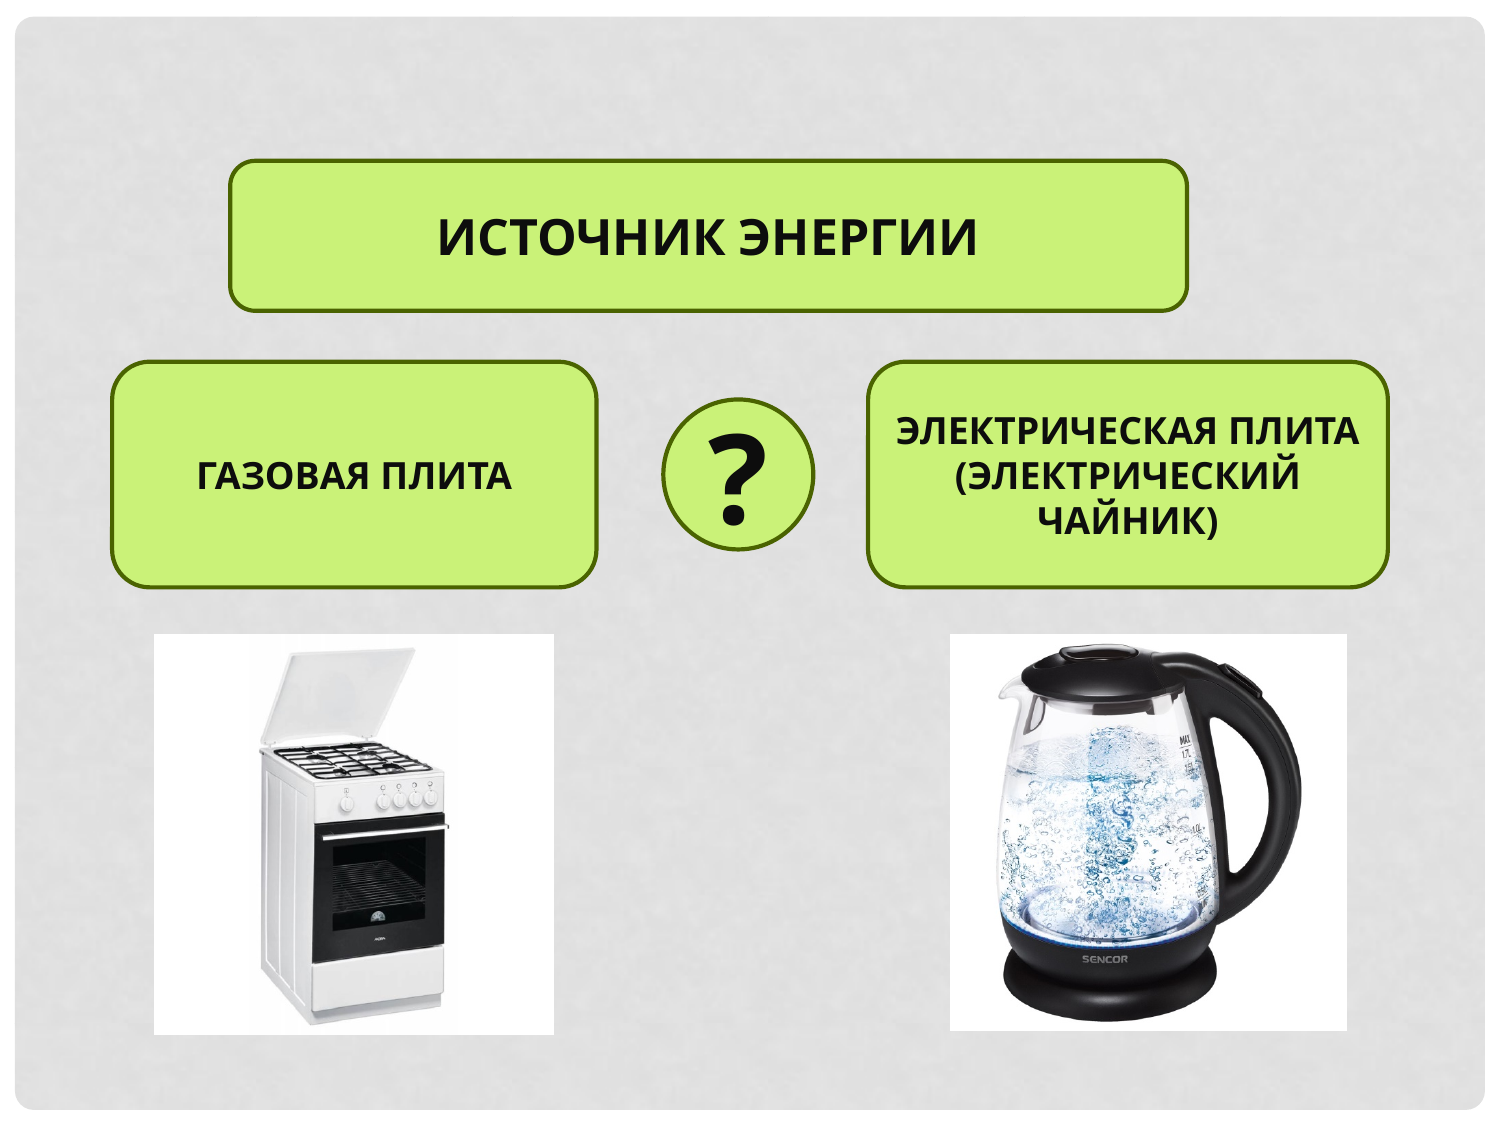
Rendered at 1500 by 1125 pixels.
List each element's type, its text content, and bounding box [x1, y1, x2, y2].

text_box ГАЗОВАЯ ПЛИТА [109, 359, 599, 590]
text_box ? [661, 397, 816, 552]
picture [950, 634, 1347, 1031]
picture [154, 634, 555, 1035]
text_box ЭЛЕКТРИЧЕСКАЯ ПЛИТА (ЭЛЕКТРИЧЕСКИЙ ЧАЙНИК) [865, 359, 1390, 590]
text_box ИСТОЧНИК ЭНЕРГИИ [228, 158, 1190, 313]
